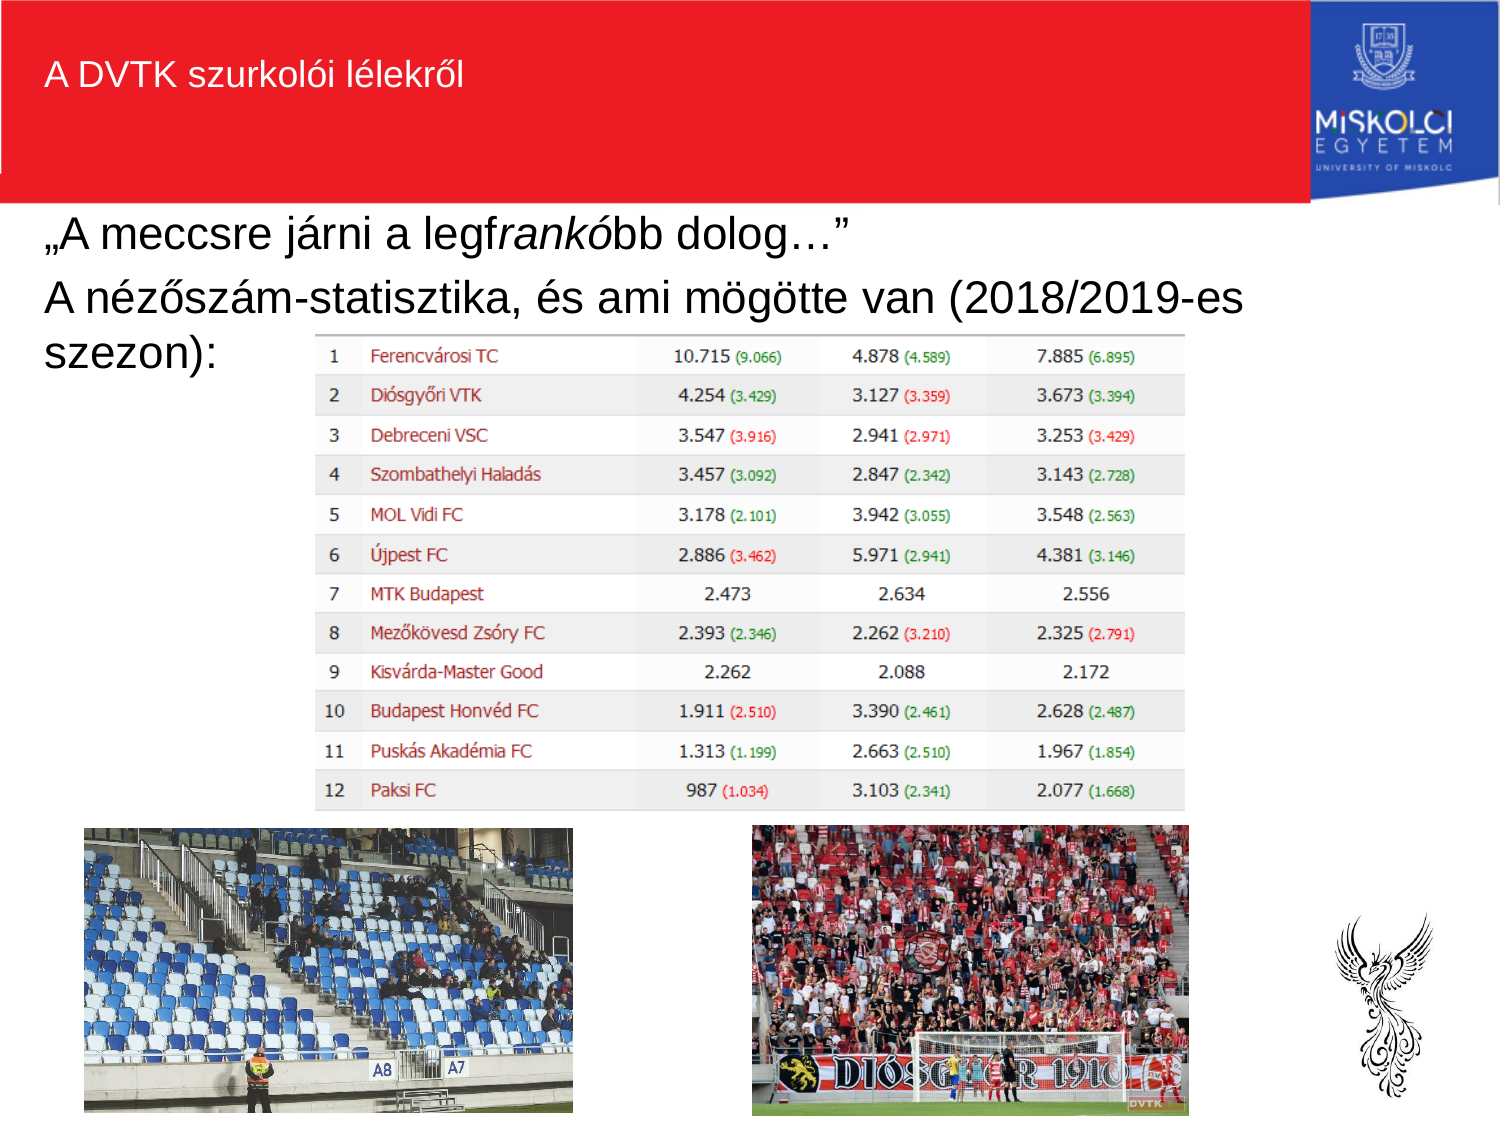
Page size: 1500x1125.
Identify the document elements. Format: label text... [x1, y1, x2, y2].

picture [0, 0, 1500, 1125]
list „A meccsre járni a legfrankóbb dolog…” A nézőszám-statisztika, és ami mögötte van (2018/2019-es szezon): [29, 215, 1424, 966]
